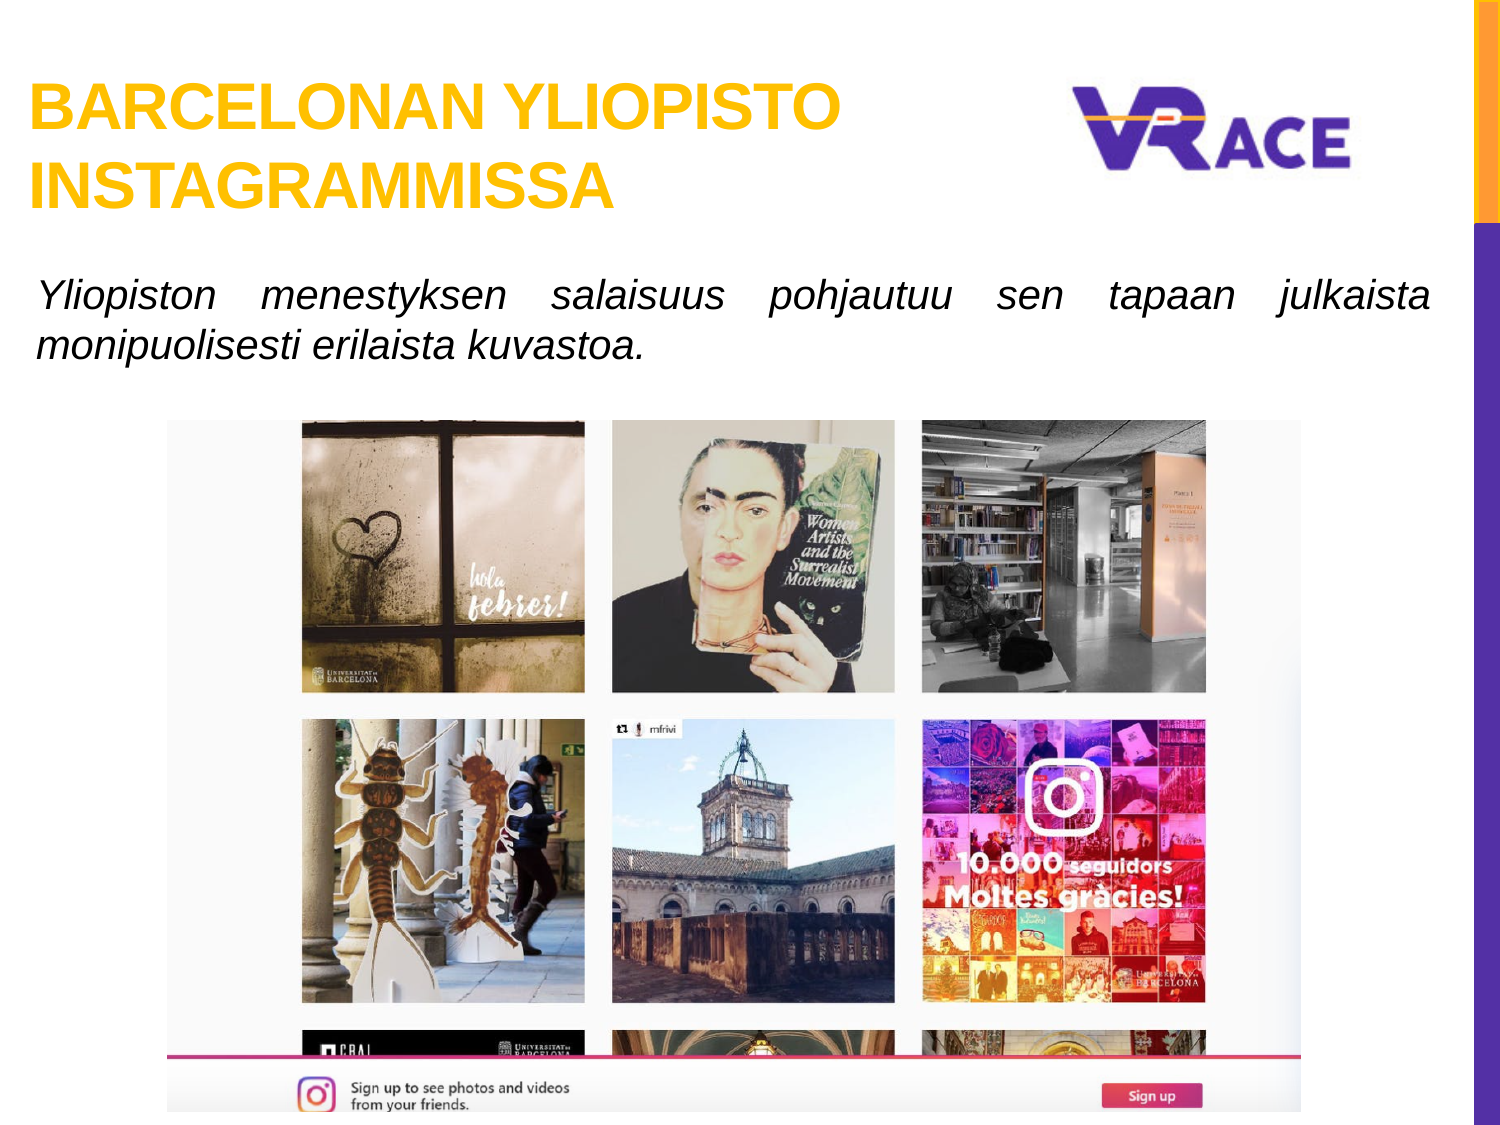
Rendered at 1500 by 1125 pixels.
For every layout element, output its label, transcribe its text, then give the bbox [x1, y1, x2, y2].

text_box Yliopiston menestyksen salaisuus pohjautuu sen tapaan julkaista monipuolisesti erilaista kuvastoa. [21, 252, 1447, 383]
title Barcelonan yliopisto instagrammissa [14, 4, 965, 230]
picture [166, 420, 1302, 1112]
picture [1057, 39, 1374, 222]
